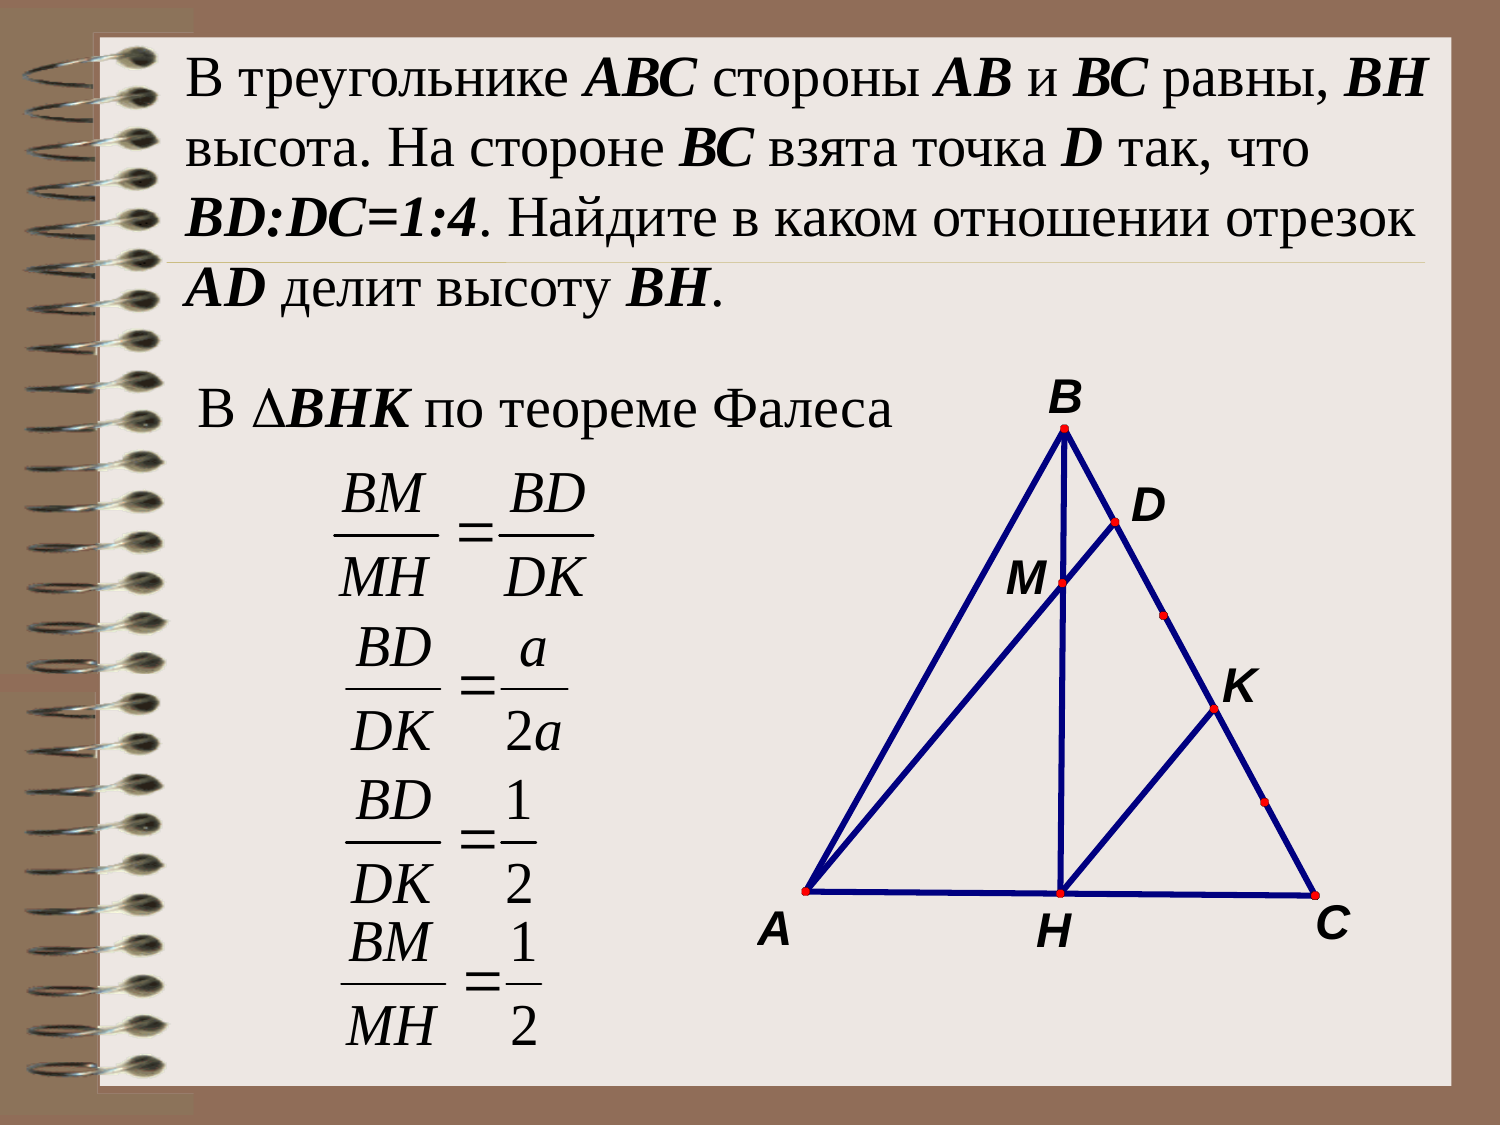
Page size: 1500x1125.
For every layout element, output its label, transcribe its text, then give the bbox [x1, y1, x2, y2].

text_box В ВНК по теореме Фалеса [183, 361, 732, 447]
picture [0, 692, 194, 1115]
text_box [336, 609, 582, 764]
picture [737, 349, 1375, 983]
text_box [324, 455, 608, 611]
picture [0, 8, 194, 674]
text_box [331, 904, 553, 1059]
text_box В треугольнике АВС стороны АВ и ВС равны, ВН высота. На стороне ВС взята точка D так, что BD:DC=1:4. Найдите в каком отношении отрезок AD делит высоту ВН. [171, 30, 1459, 326]
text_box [336, 762, 548, 903]
